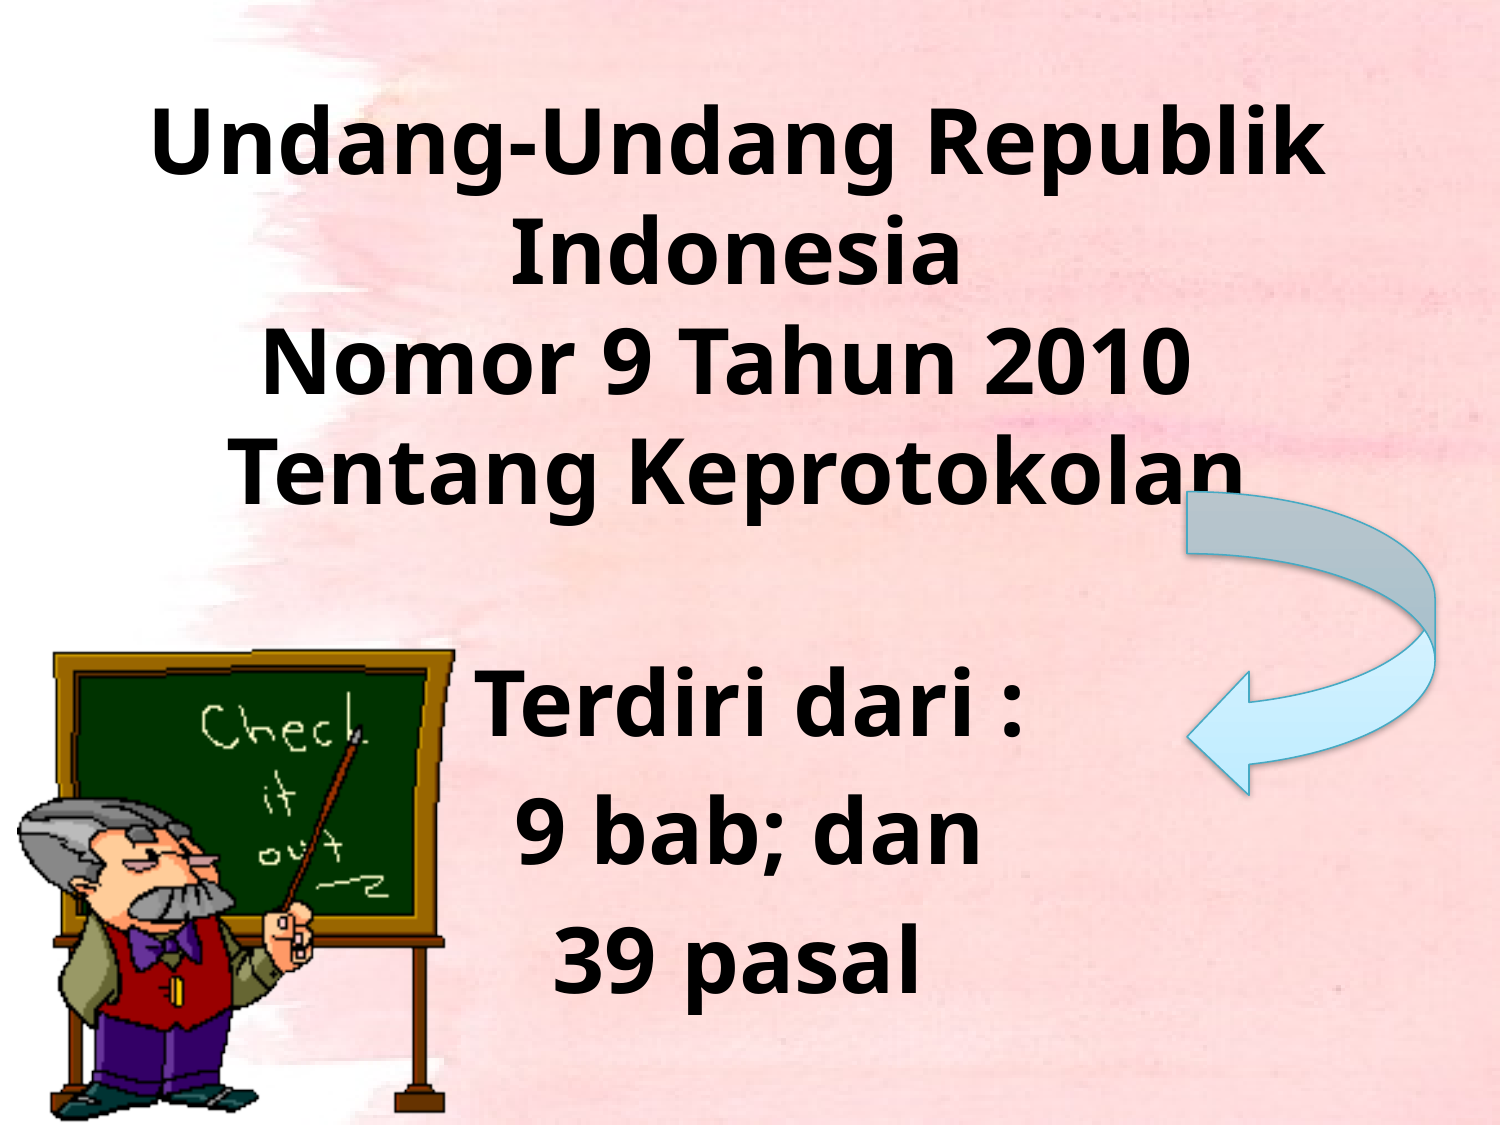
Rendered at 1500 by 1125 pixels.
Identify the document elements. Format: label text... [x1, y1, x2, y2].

text_box [1186, 490, 1436, 797]
subtitle Terdiri dari : 9 bab; dan 39 pasal [472, 637, 1275, 925]
picture [0, 0, 1500, 1125]
title Undang-Undang Republik Indonesia Nomor 9 Tahun 2010 Tentang Keprotokolan [100, 101, 1376, 504]
